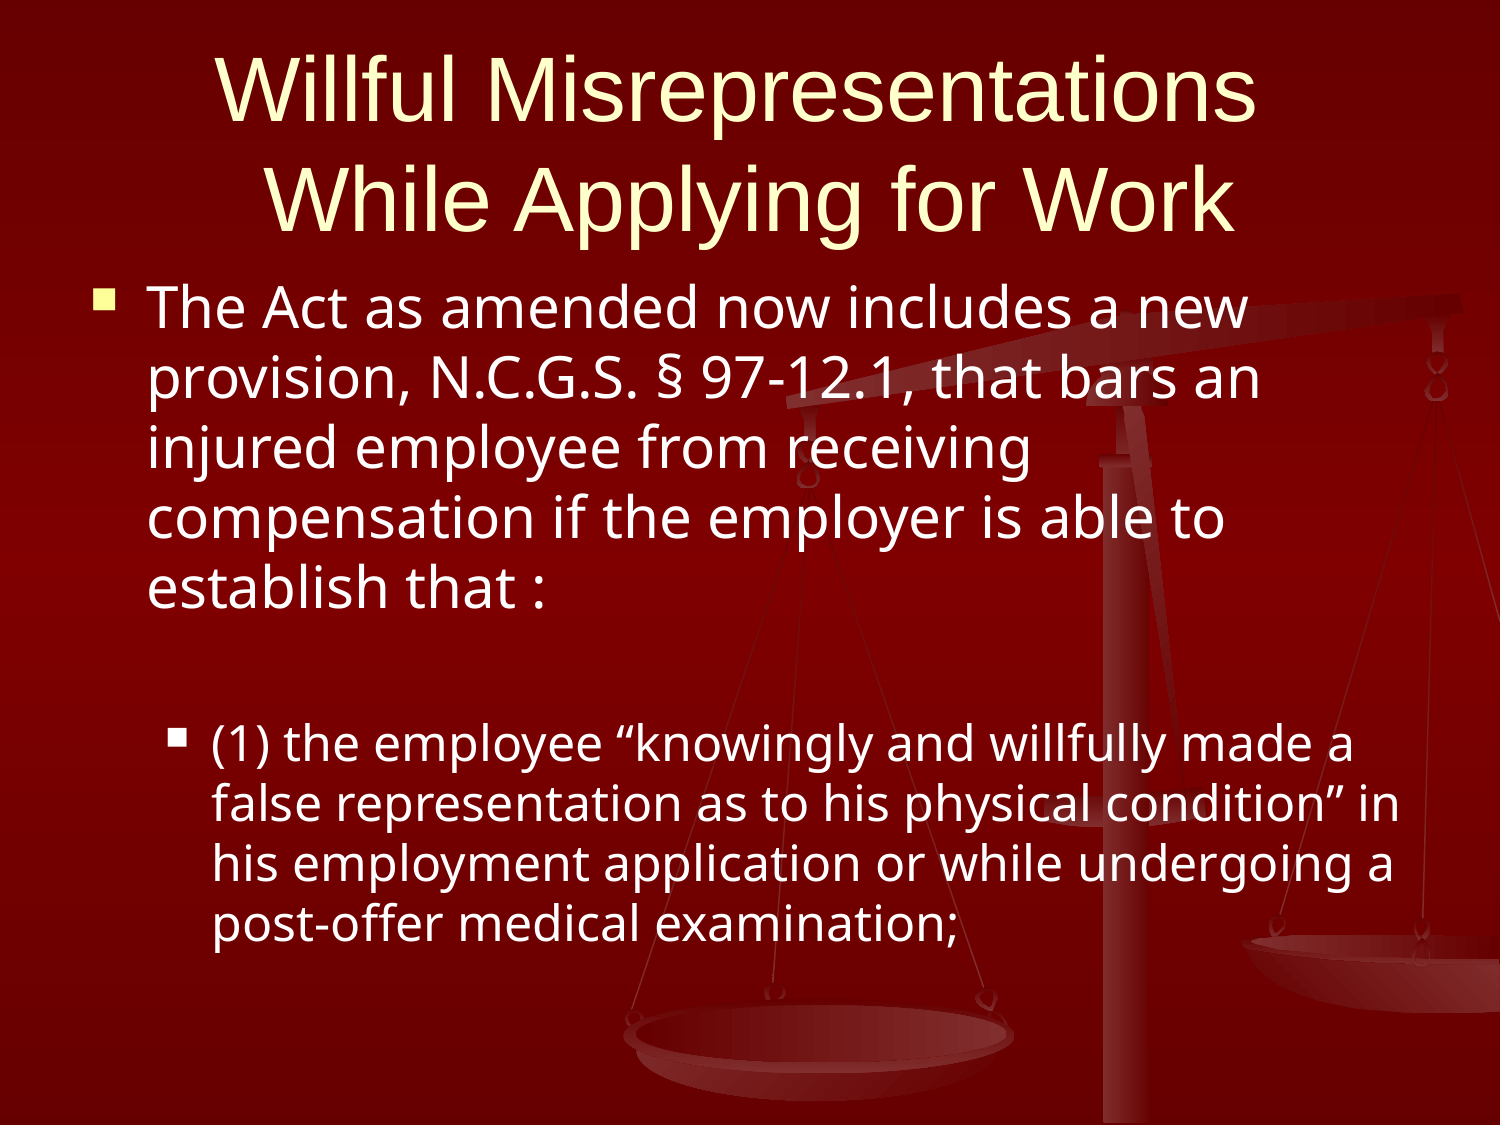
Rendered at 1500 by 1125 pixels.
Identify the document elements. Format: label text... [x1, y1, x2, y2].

list The Act as amended now includes a new provision, N.C.G.S. § 97-12.1, that bars an injured employee from receiving compensation if the employer is able to establish that : (1) the employee “knowingly and willfully made a false representation as to his physical condition” in his employment application or while undergoing a post-offer medical examination; [74, 262, 1426, 1006]
title Willful Misrepresentations While Applying for Work [74, 45, 1426, 234]
